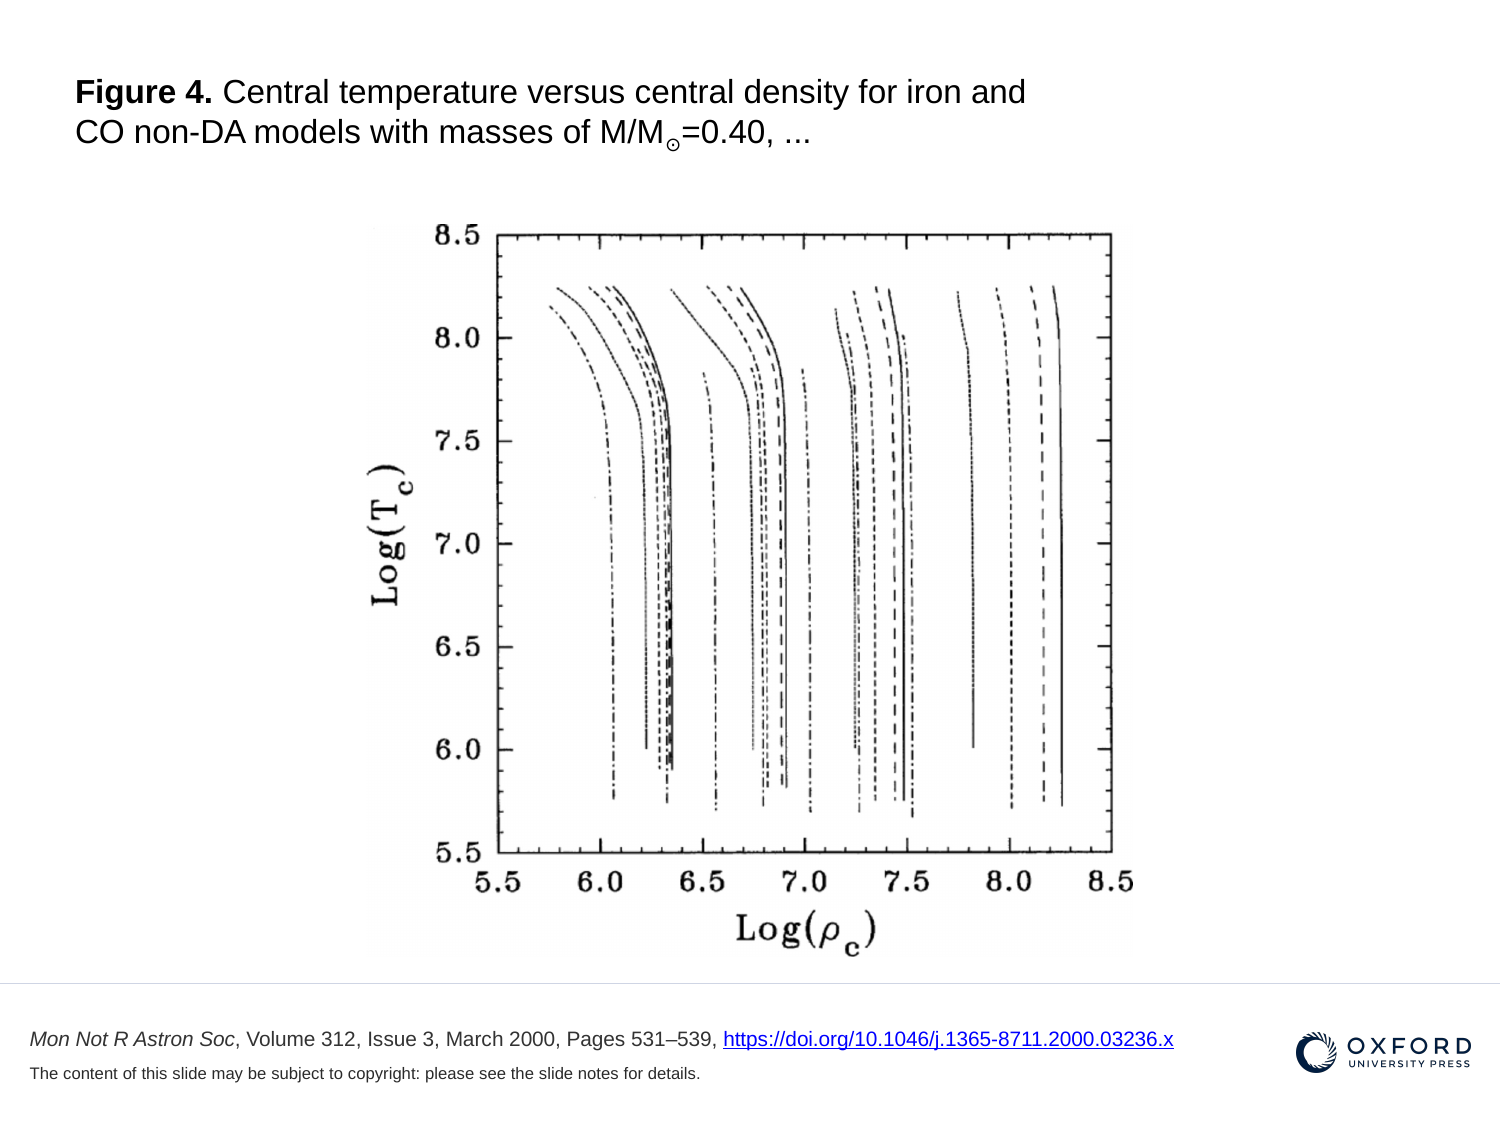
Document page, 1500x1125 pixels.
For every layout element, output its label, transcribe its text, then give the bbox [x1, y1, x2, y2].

footer Mon Not R Astron Soc, Volume 312, Issue 3, March 2000, Pages 531–539, https://doi.org/10.1046/j.1365-8711.2000.03236.x The content of this slide may be subject to copyright: please see the slide notes for details. [0, 983, 1260, 1125]
picture [1296, 1032, 1471, 1073]
picture [366, 224, 1133, 957]
title Figure 4. Central temperature versus central density for iron and CO non-DA models with masses of M/M⊙=0.40, ... [75, 69, 1078, 171]
